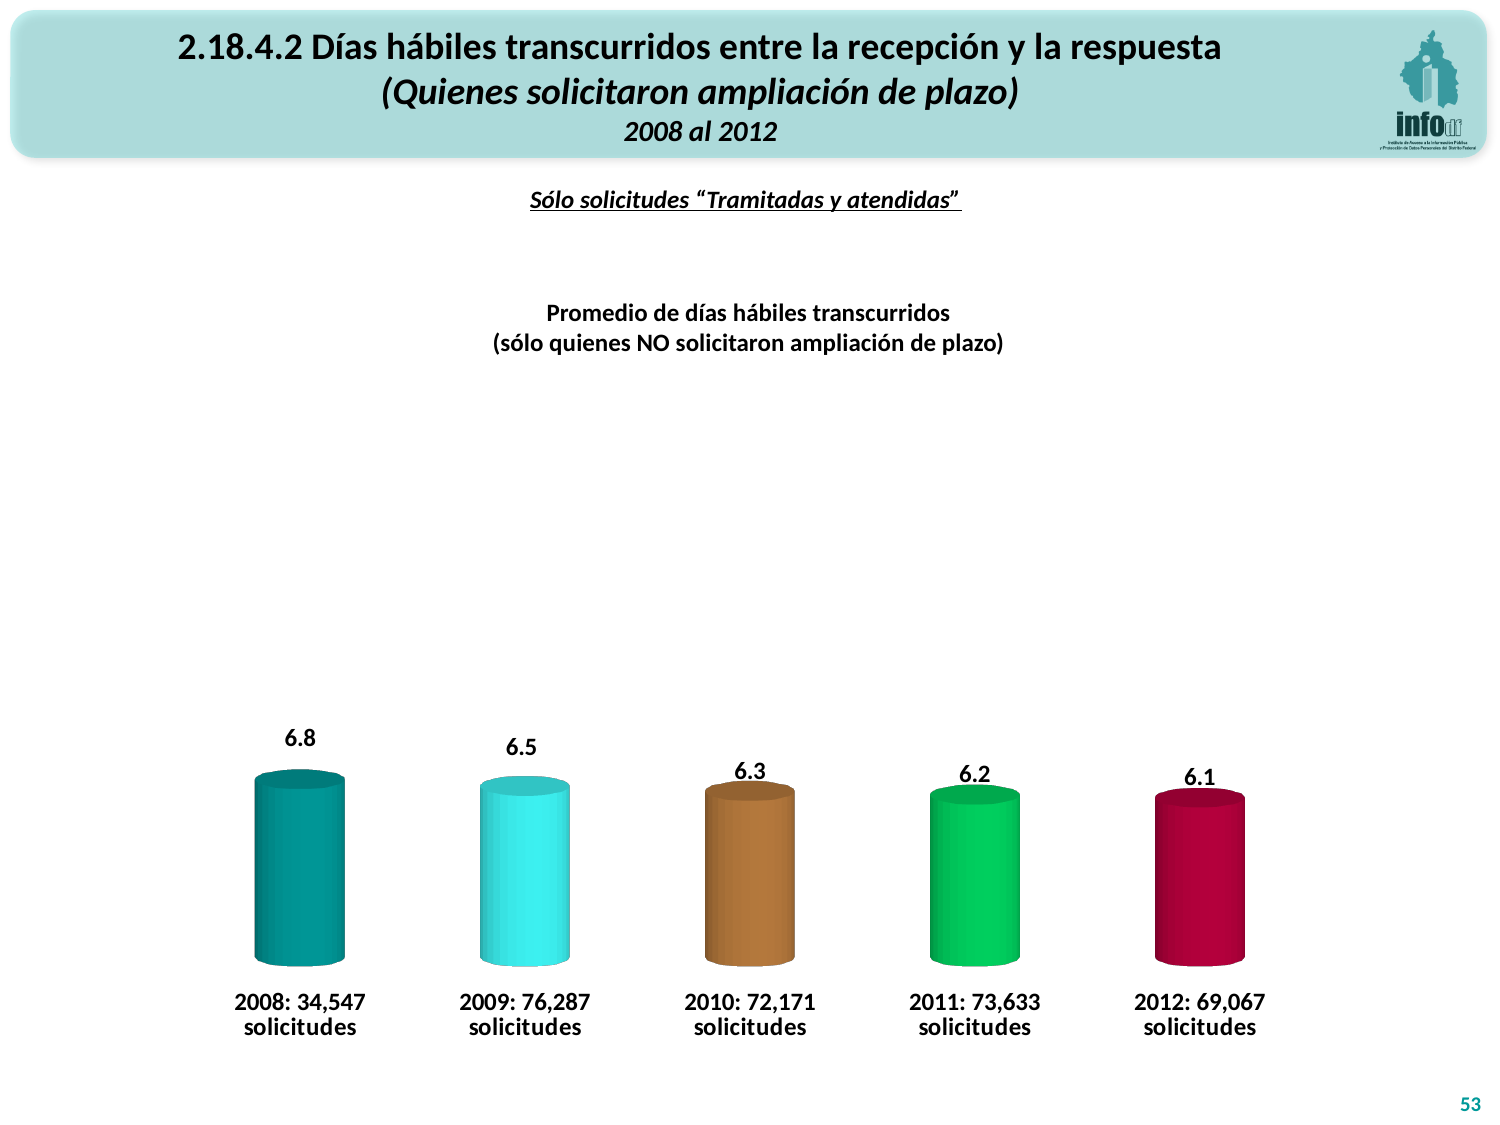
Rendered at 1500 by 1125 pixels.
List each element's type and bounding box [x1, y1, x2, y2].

text_box [202, 175, 1289, 221]
text_box [12, 13, 1389, 156]
slide_number [1435, 1063, 1496, 1124]
chart [159, 398, 1341, 1055]
text_box [411, 289, 1087, 364]
picture [1389, 28, 1480, 150]
